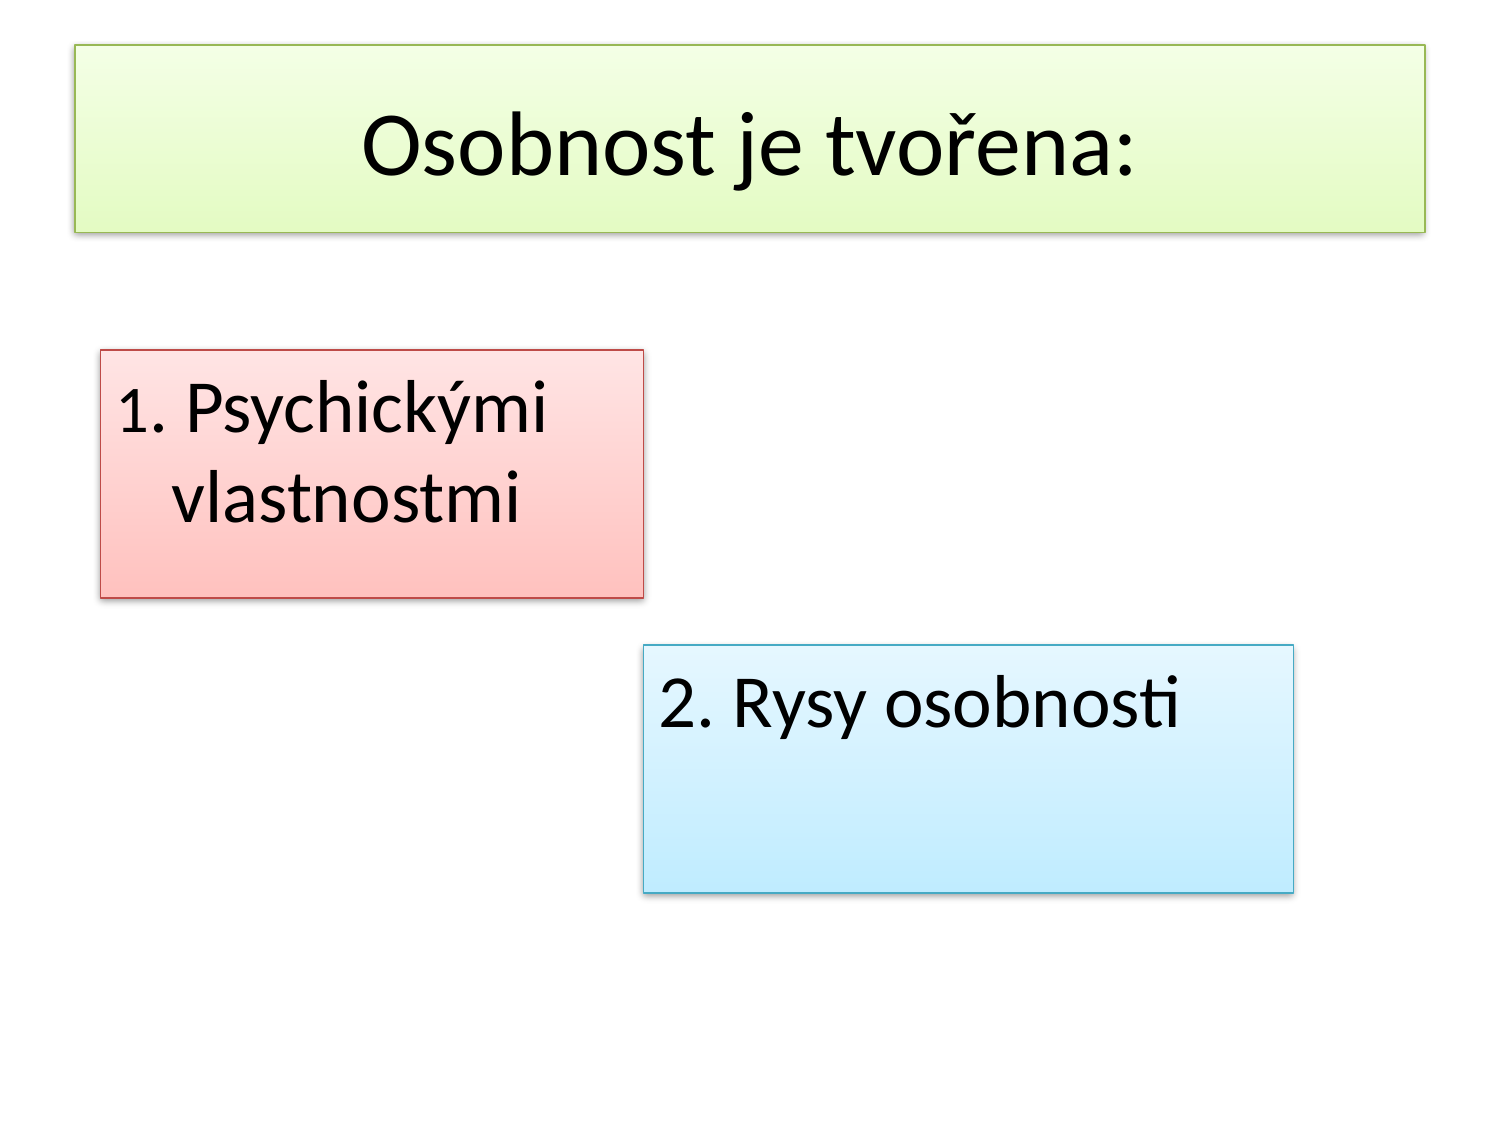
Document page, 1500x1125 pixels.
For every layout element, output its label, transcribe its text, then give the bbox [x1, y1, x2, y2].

title Osobnost je tvořena: [74, 44, 1426, 233]
list 1. Psychickými vlastnostmi [100, 349, 644, 599]
list 2. Rysy osobnosti [643, 644, 1294, 894]
